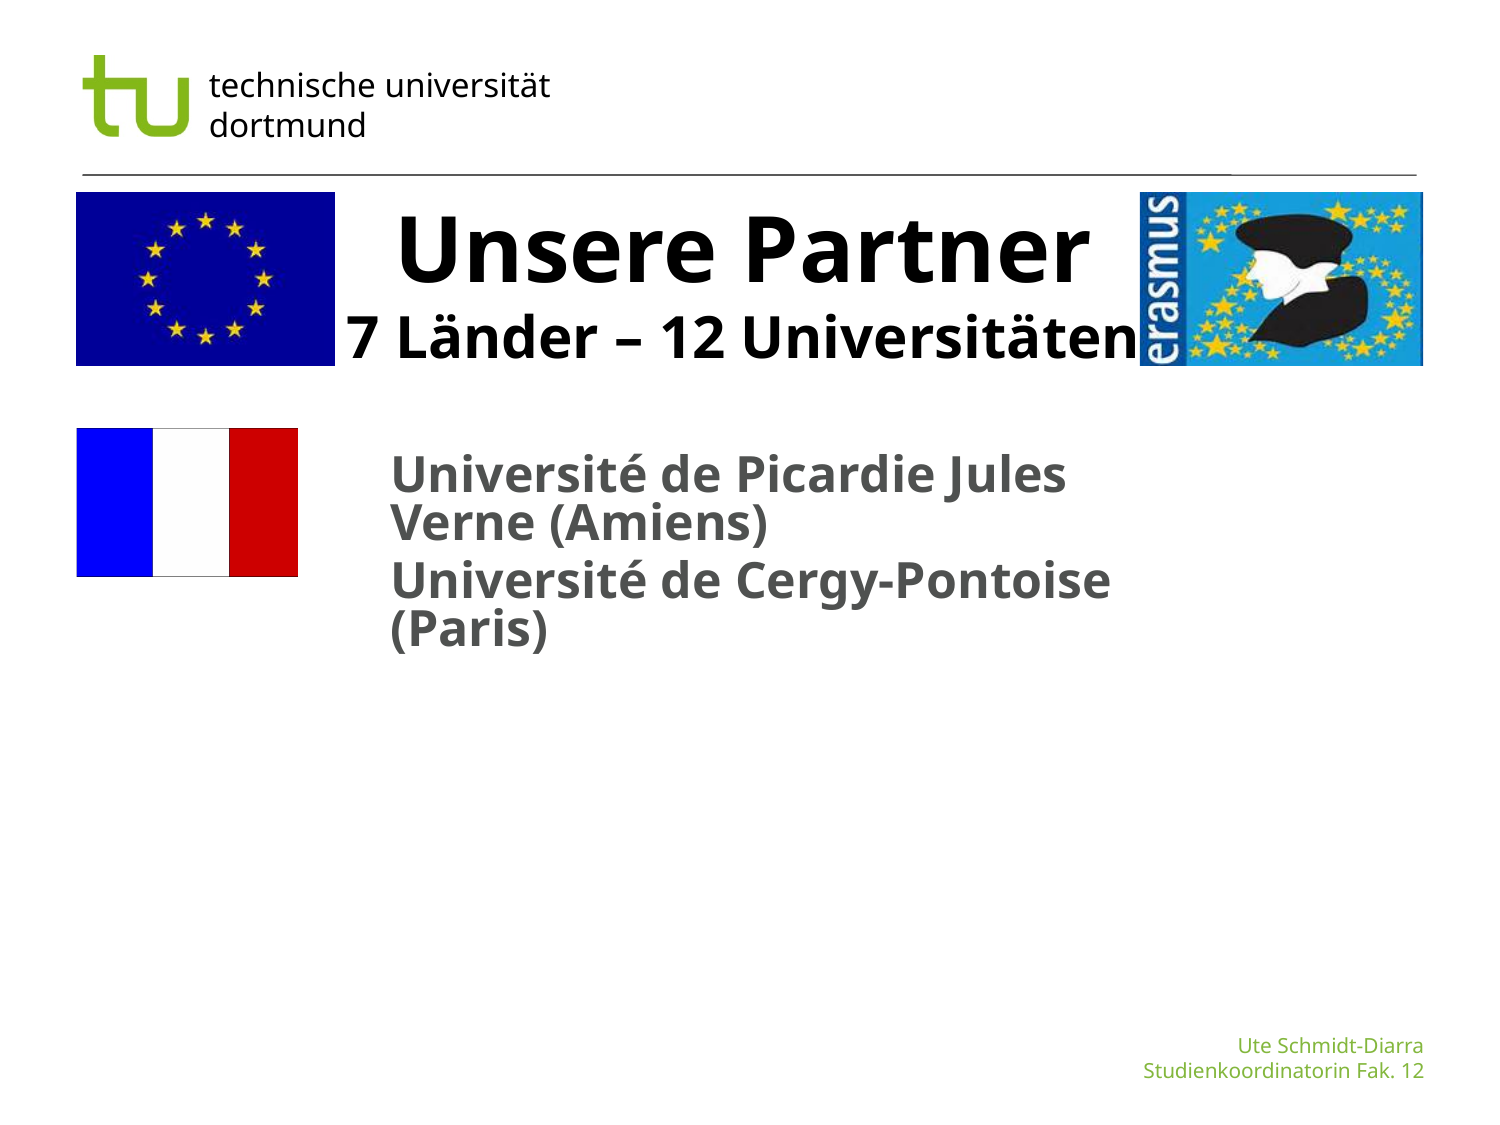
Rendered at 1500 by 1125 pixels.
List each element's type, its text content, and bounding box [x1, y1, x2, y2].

picture [76, 428, 299, 578]
text_box Université de Picardie Jules Verne (Amiens) Université de Cergy-Pontoise (Paris) [375, 447, 1176, 664]
picture [1139, 192, 1424, 366]
picture [82, 55, 206, 113]
picture [76, 192, 335, 366]
title Unsere Partner 7 Länder – 12 Universitäten [76, 113, 1411, 338]
